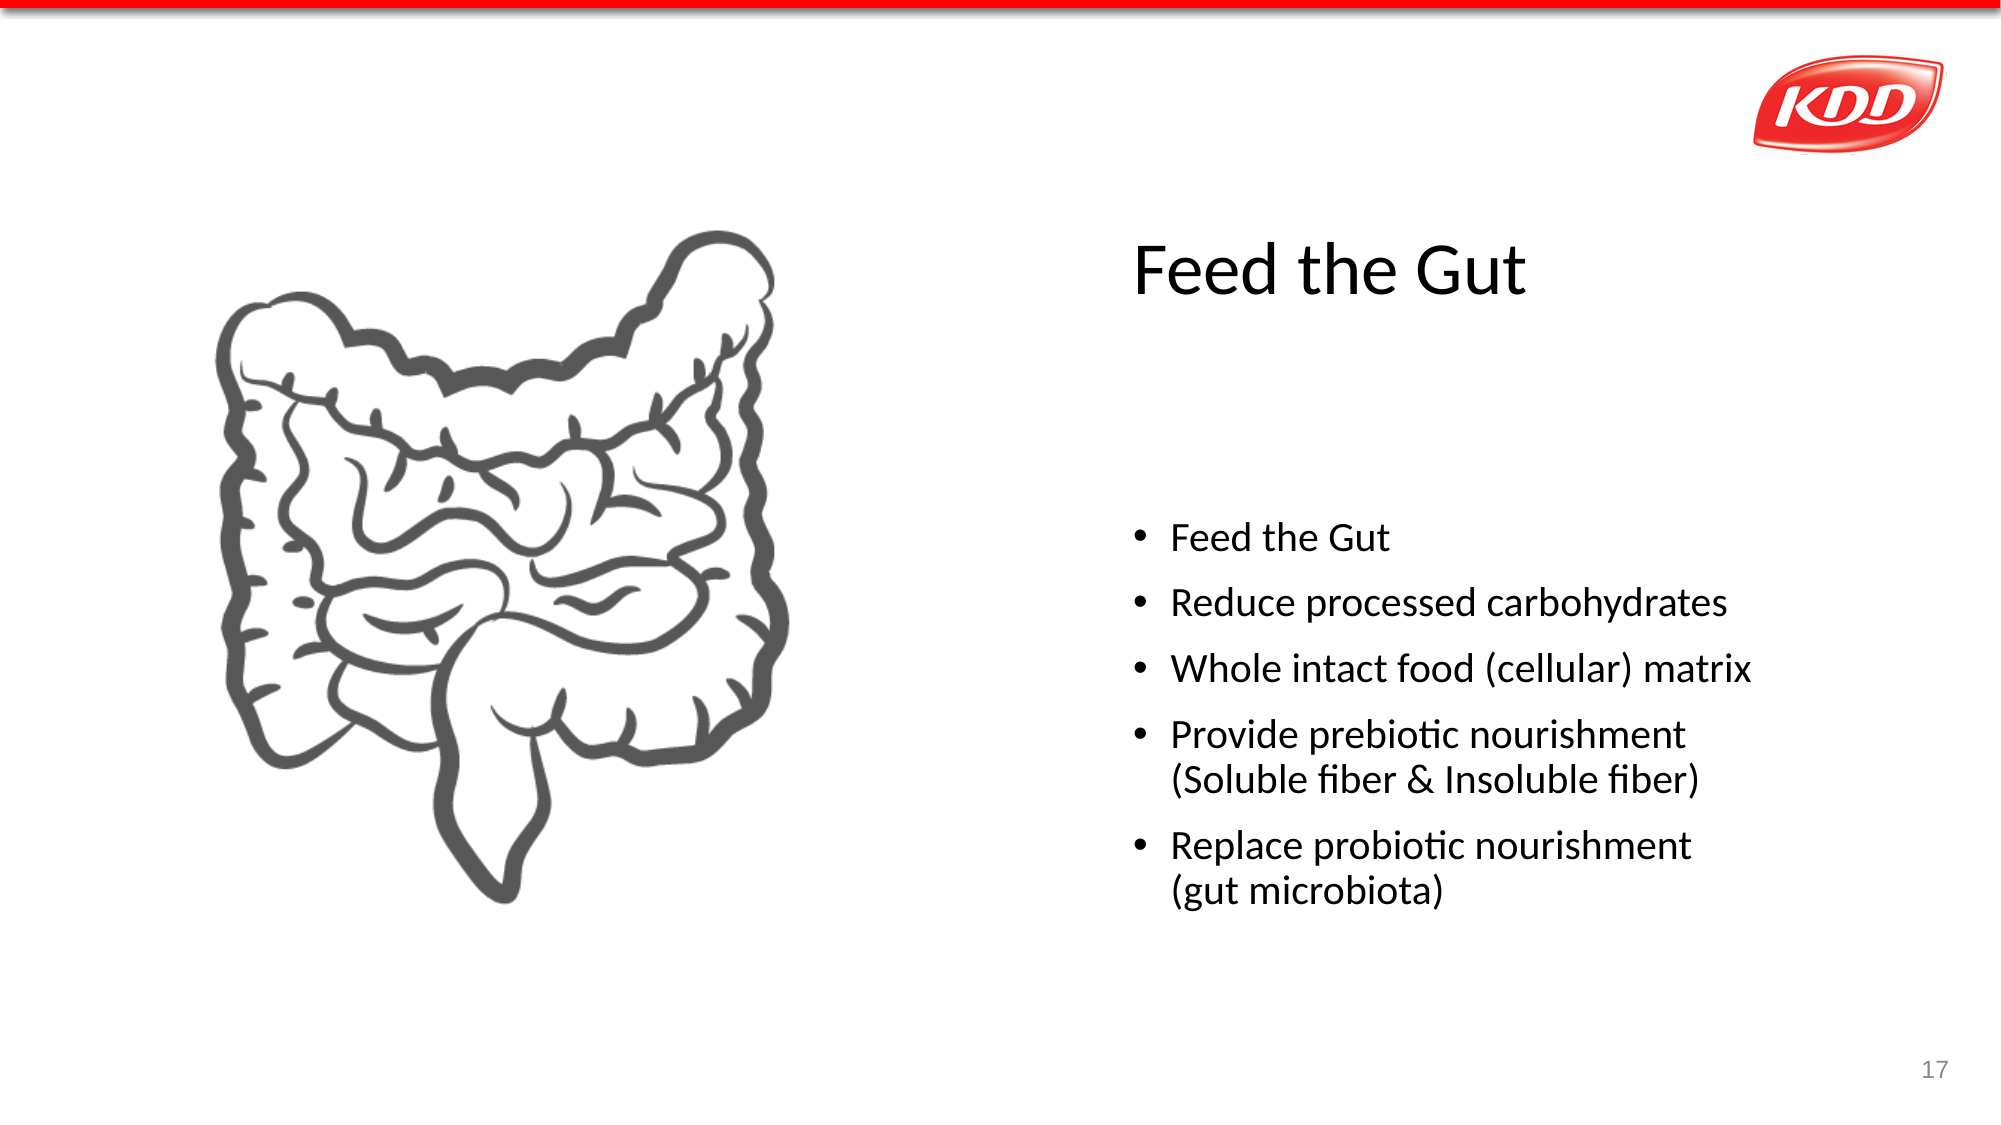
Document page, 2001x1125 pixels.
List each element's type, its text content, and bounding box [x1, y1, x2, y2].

picture [124, 189, 870, 936]
text_box Feed the Gut Reduce processed carbohydrates Whole intact food (cellular) matrix Provide prebiotic nourishment (Soluble fiber & Insoluble fiber) Replace probiotic nourishment (gut microbiota) [1118, 405, 1866, 1024]
picture [1749, 52, 1947, 155]
slide_number 17 [1731, 1048, 1965, 1089]
title Feed the Gut [1118, 125, 1866, 405]
